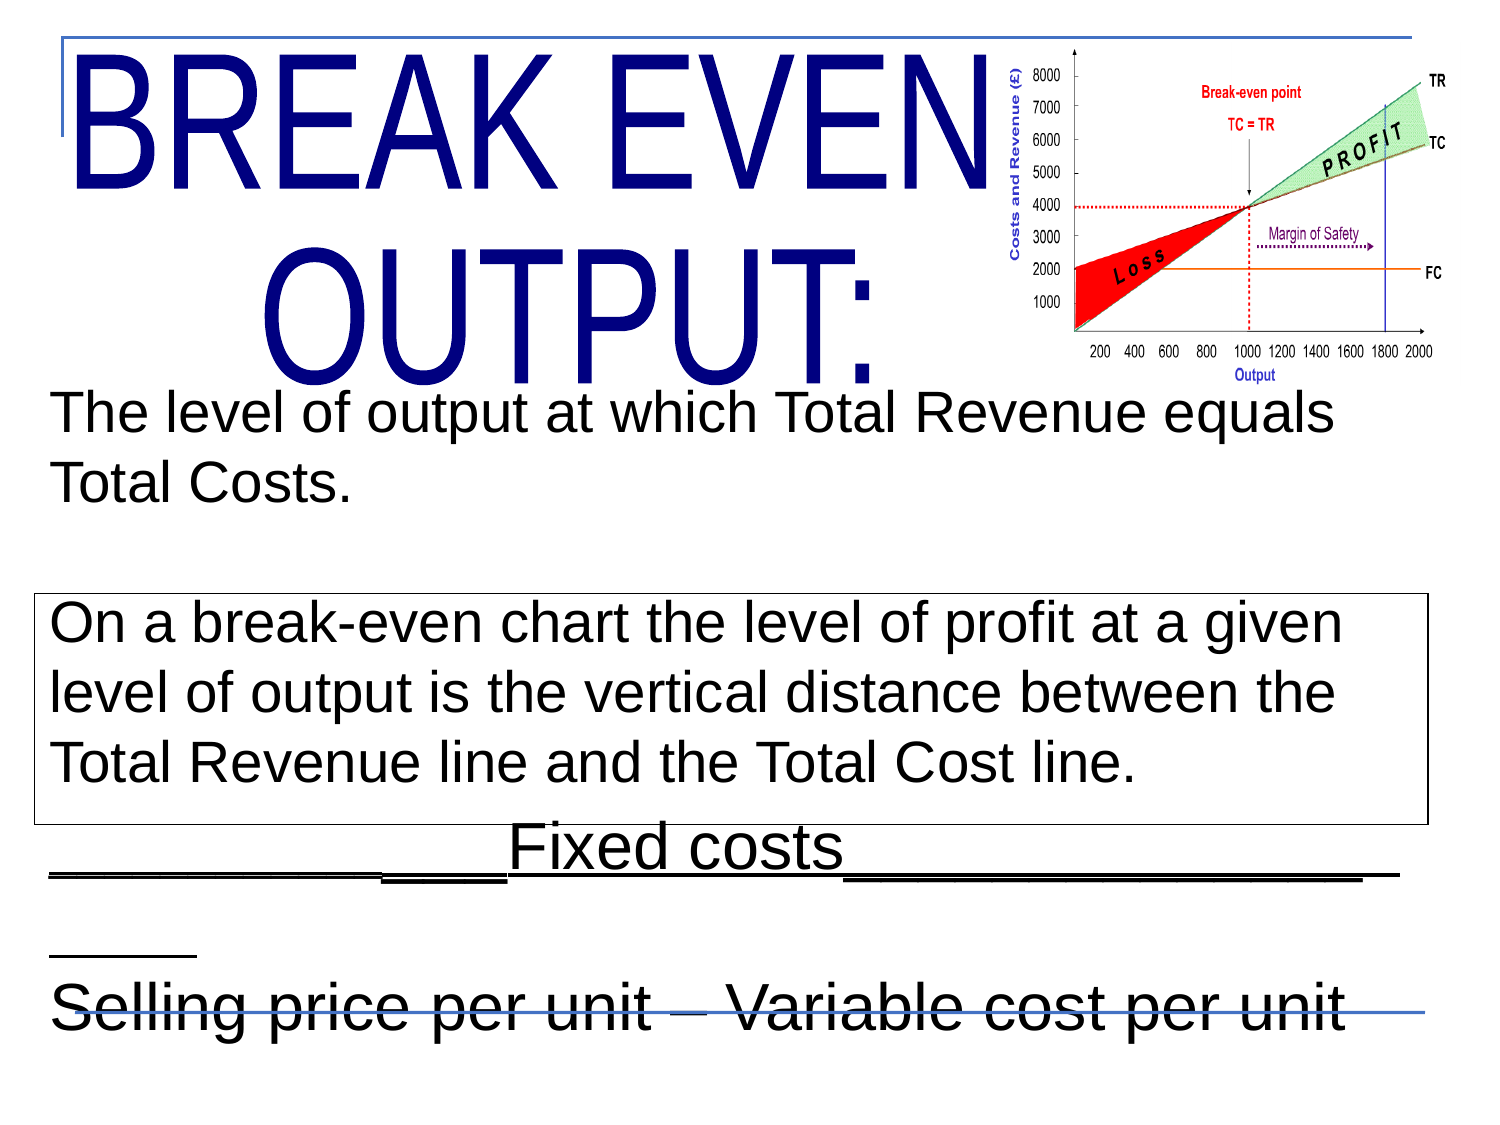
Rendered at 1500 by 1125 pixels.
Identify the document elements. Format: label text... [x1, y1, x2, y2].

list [1002, 42, 1461, 386]
text_box [62, 37, 1413, 138]
text_box The level of output at which Total Revenue equals Total Costs. On a break-even chart the level of profit at a given level of output is the vertical distance between the Total Revenue line and the Total Cost line. _______________Fixed costs______________ Selling price per unit – Variable cost per unit [34, 593, 1429, 825]
